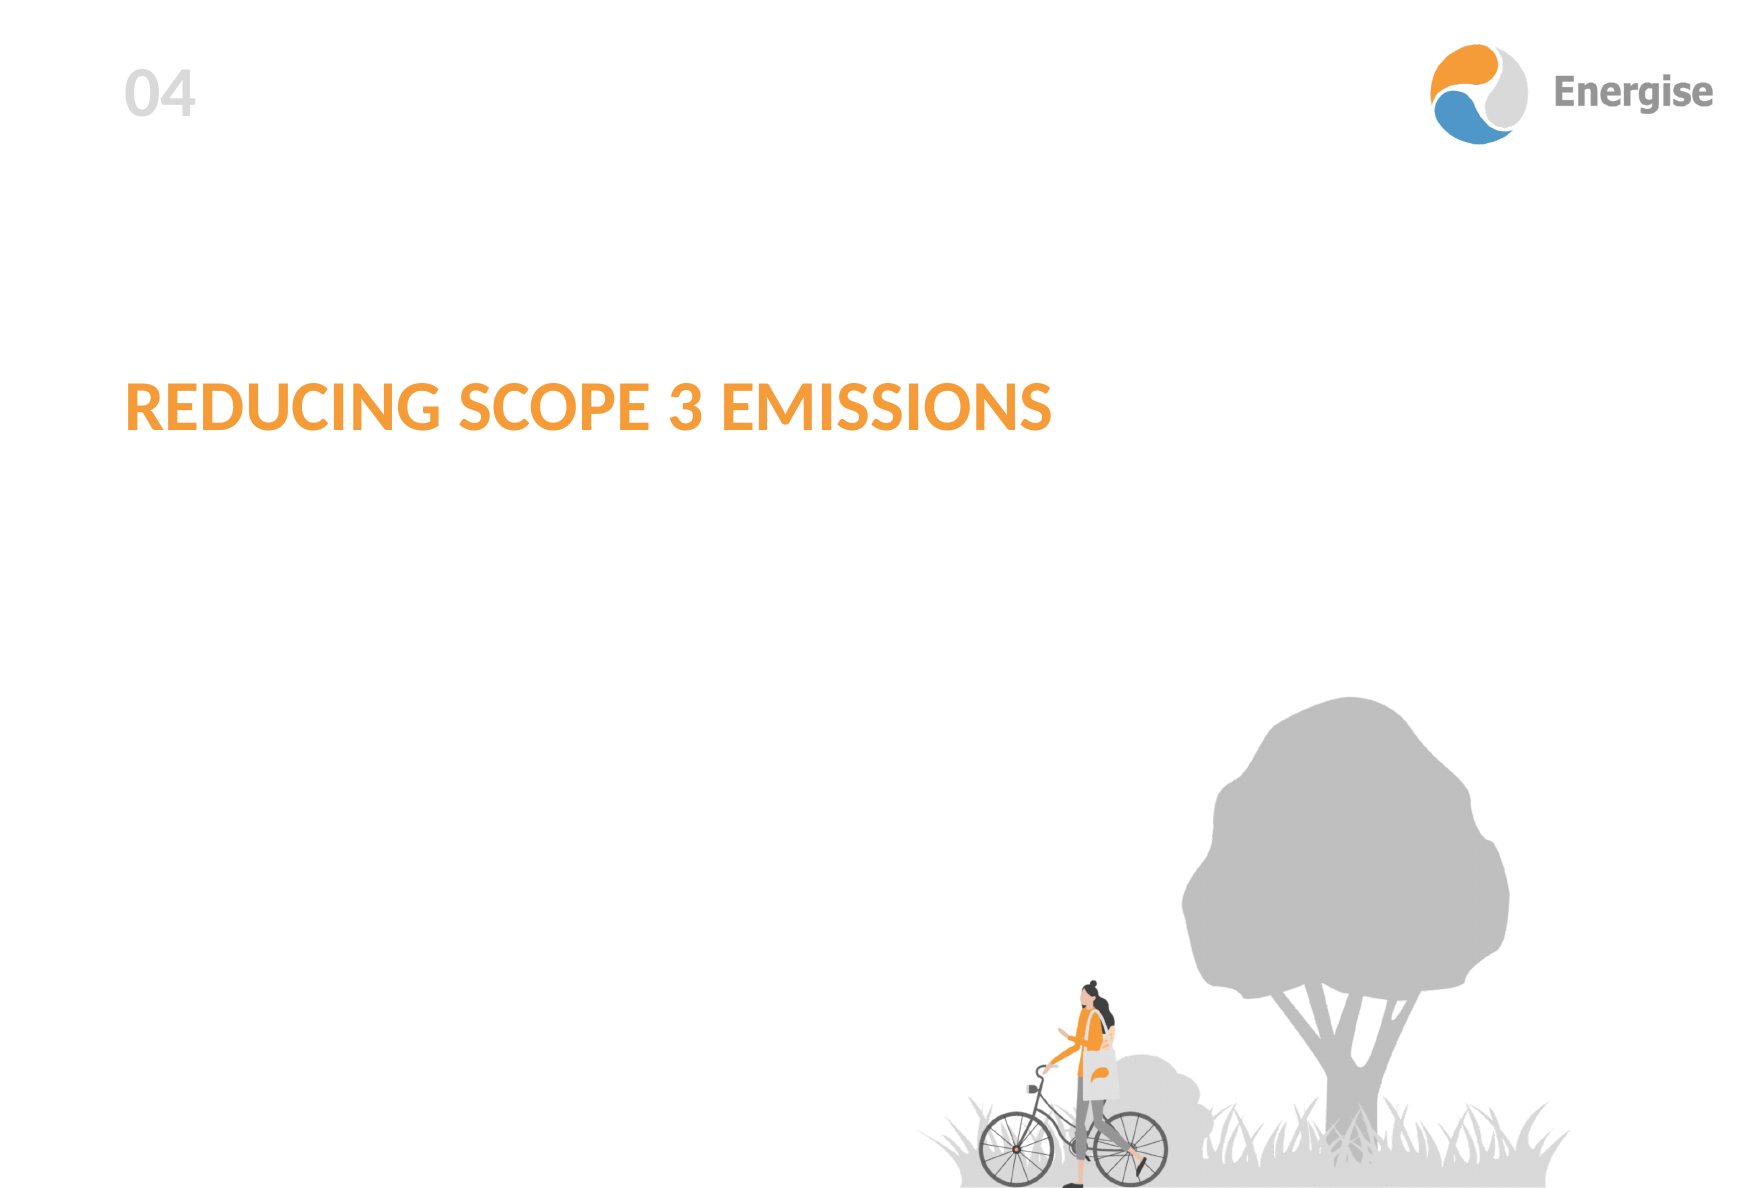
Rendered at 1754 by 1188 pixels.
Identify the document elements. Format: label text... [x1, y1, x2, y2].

picture [1409, 20, 1729, 163]
list 04 [109, 46, 218, 155]
list REDUCING SCOPE 3 emissions [109, 360, 1550, 469]
picture [853, 678, 1633, 1188]
